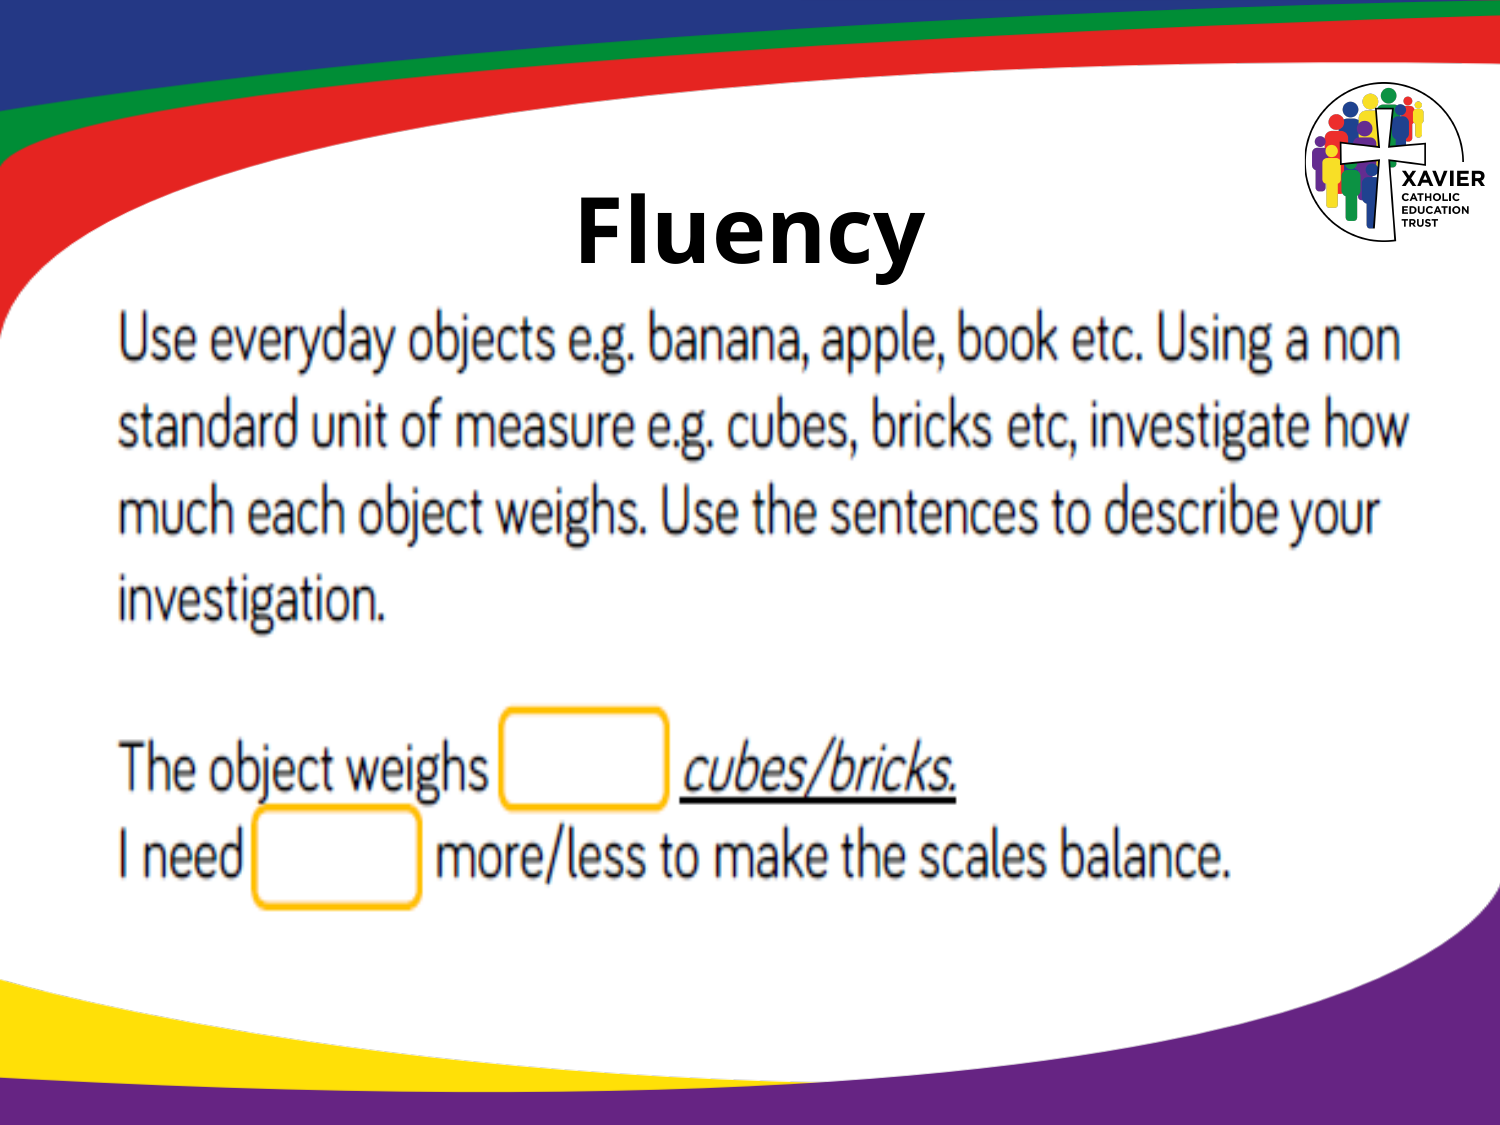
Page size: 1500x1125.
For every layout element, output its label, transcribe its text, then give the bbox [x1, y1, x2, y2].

picture [100, 301, 1417, 945]
title Fluency [83, 124, 1417, 343]
